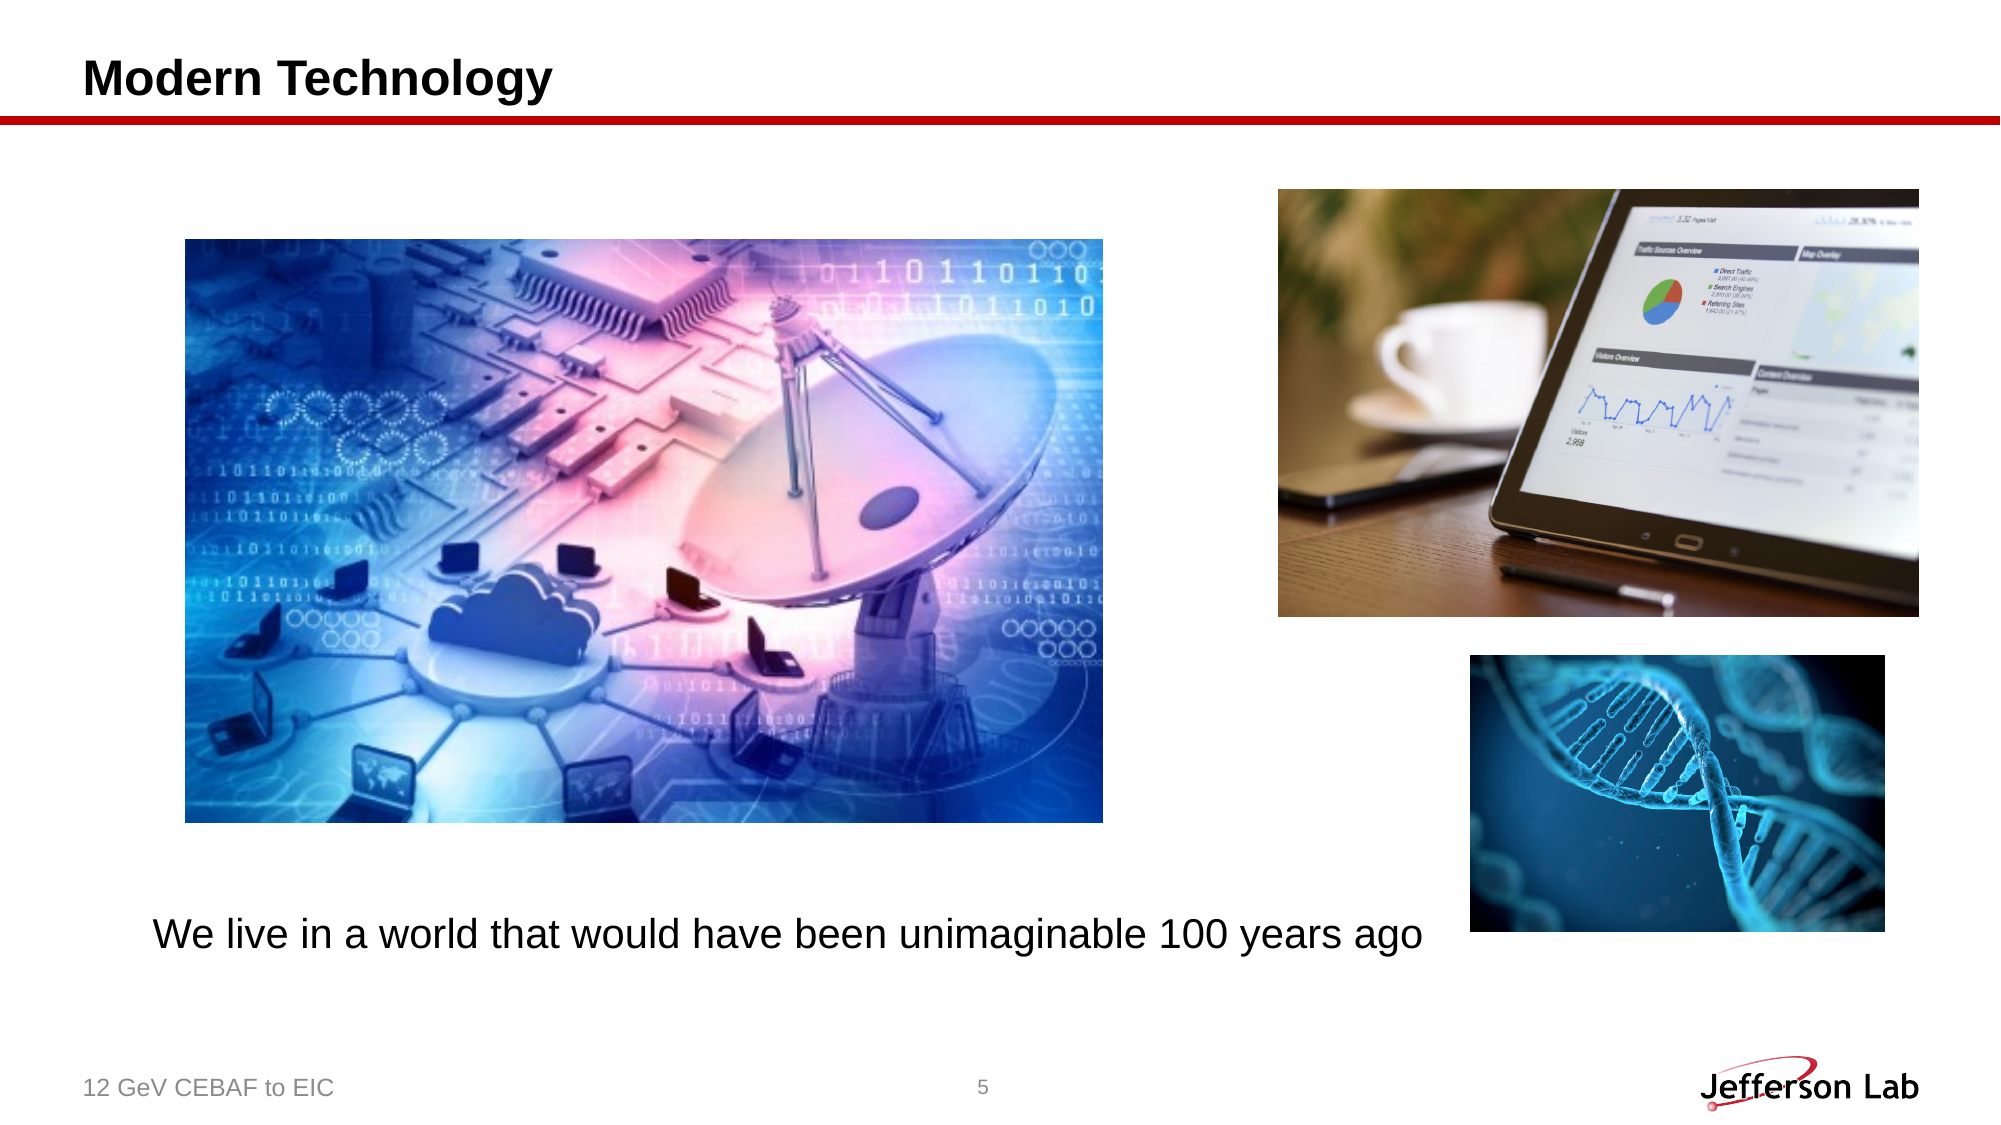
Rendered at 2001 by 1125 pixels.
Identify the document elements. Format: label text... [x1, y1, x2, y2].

picture [185, 633, 201, 637]
picture [1698, 1047, 1933, 1124]
picture [202, 579, 211, 586]
title Modern Technology [67, 39, 1919, 120]
picture [185, 239, 1103, 823]
footer 12 GeV CEBAF to EIC [67, 1060, 925, 1112]
picture [1278, 189, 1919, 617]
text_box We live in a world that would have been unimaginable 100 years ago [145, 898, 1444, 964]
picture [1470, 655, 1885, 932]
slide_number 5 [924, 1060, 1042, 1111]
